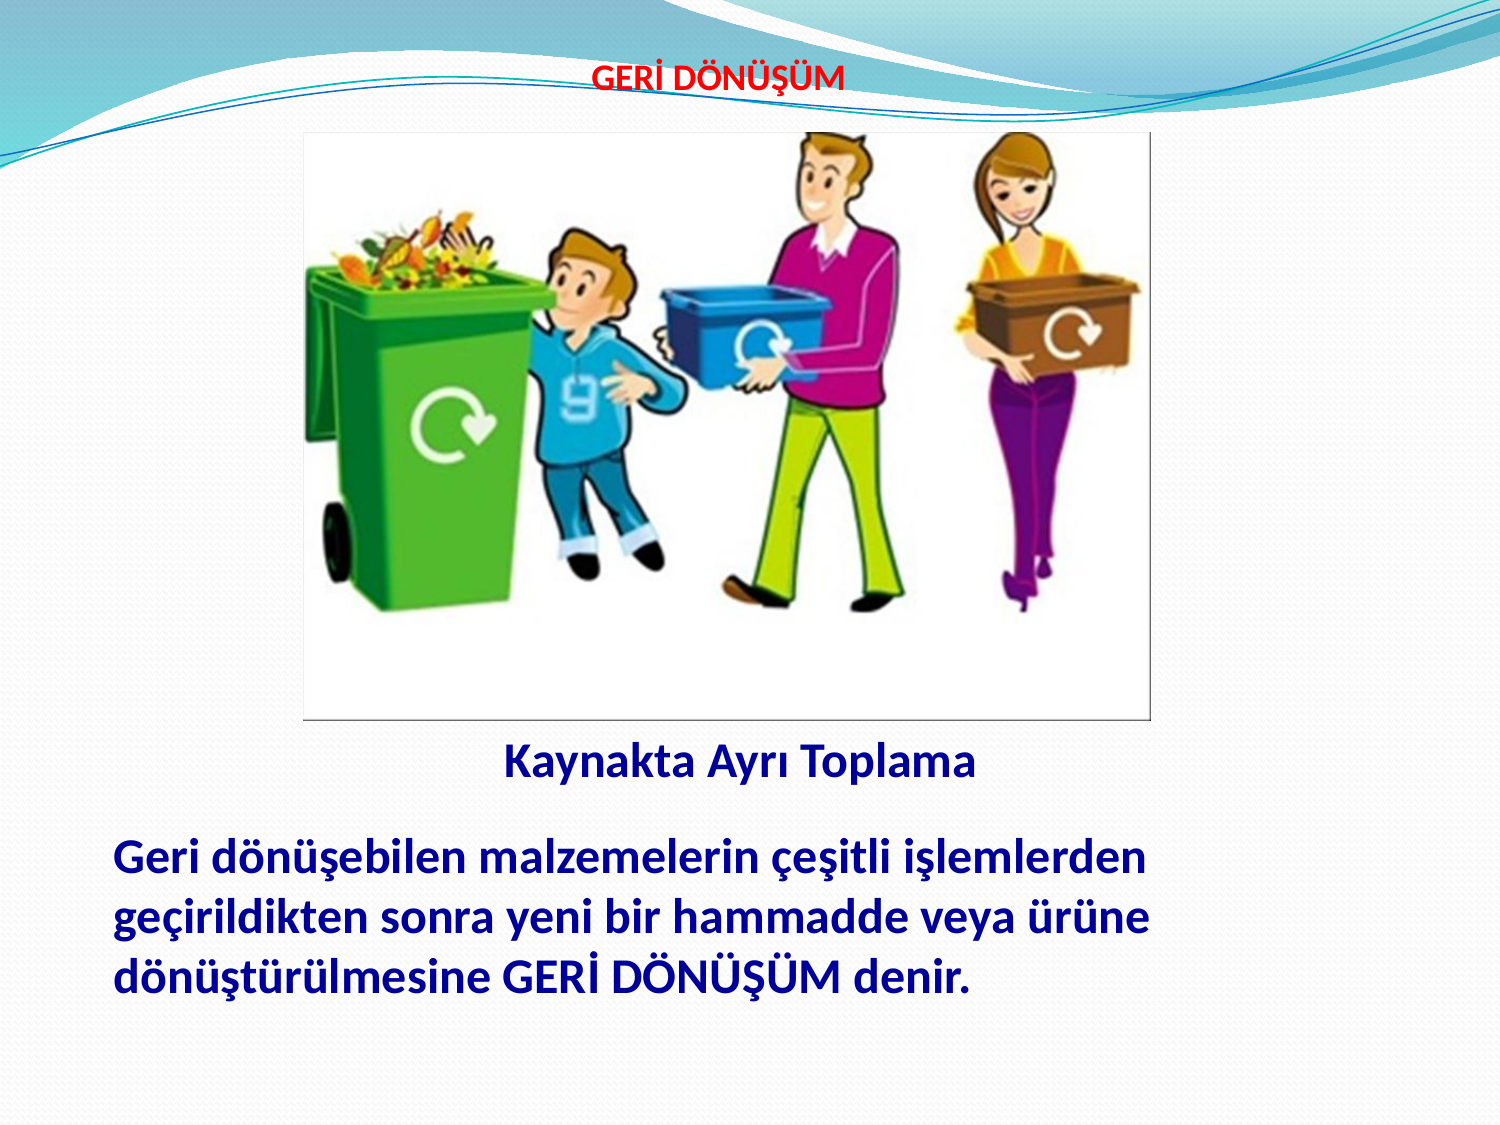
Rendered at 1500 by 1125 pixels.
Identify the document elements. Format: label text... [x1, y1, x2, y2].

text_box Geri dönüşebilen malzemelerin çeşitli işlemlerden geçirildikten sonra yeni bir hammadde veya ürüne dönüştürülmesine GERİ DÖNÜŞÜM denir. [98, 816, 1402, 1057]
picture [303, 132, 1151, 721]
text_box GERİ DÖNÜŞÜM [299, 45, 1139, 106]
text_box Kaynakta Ayrı Toplama [490, 733, 998, 796]
